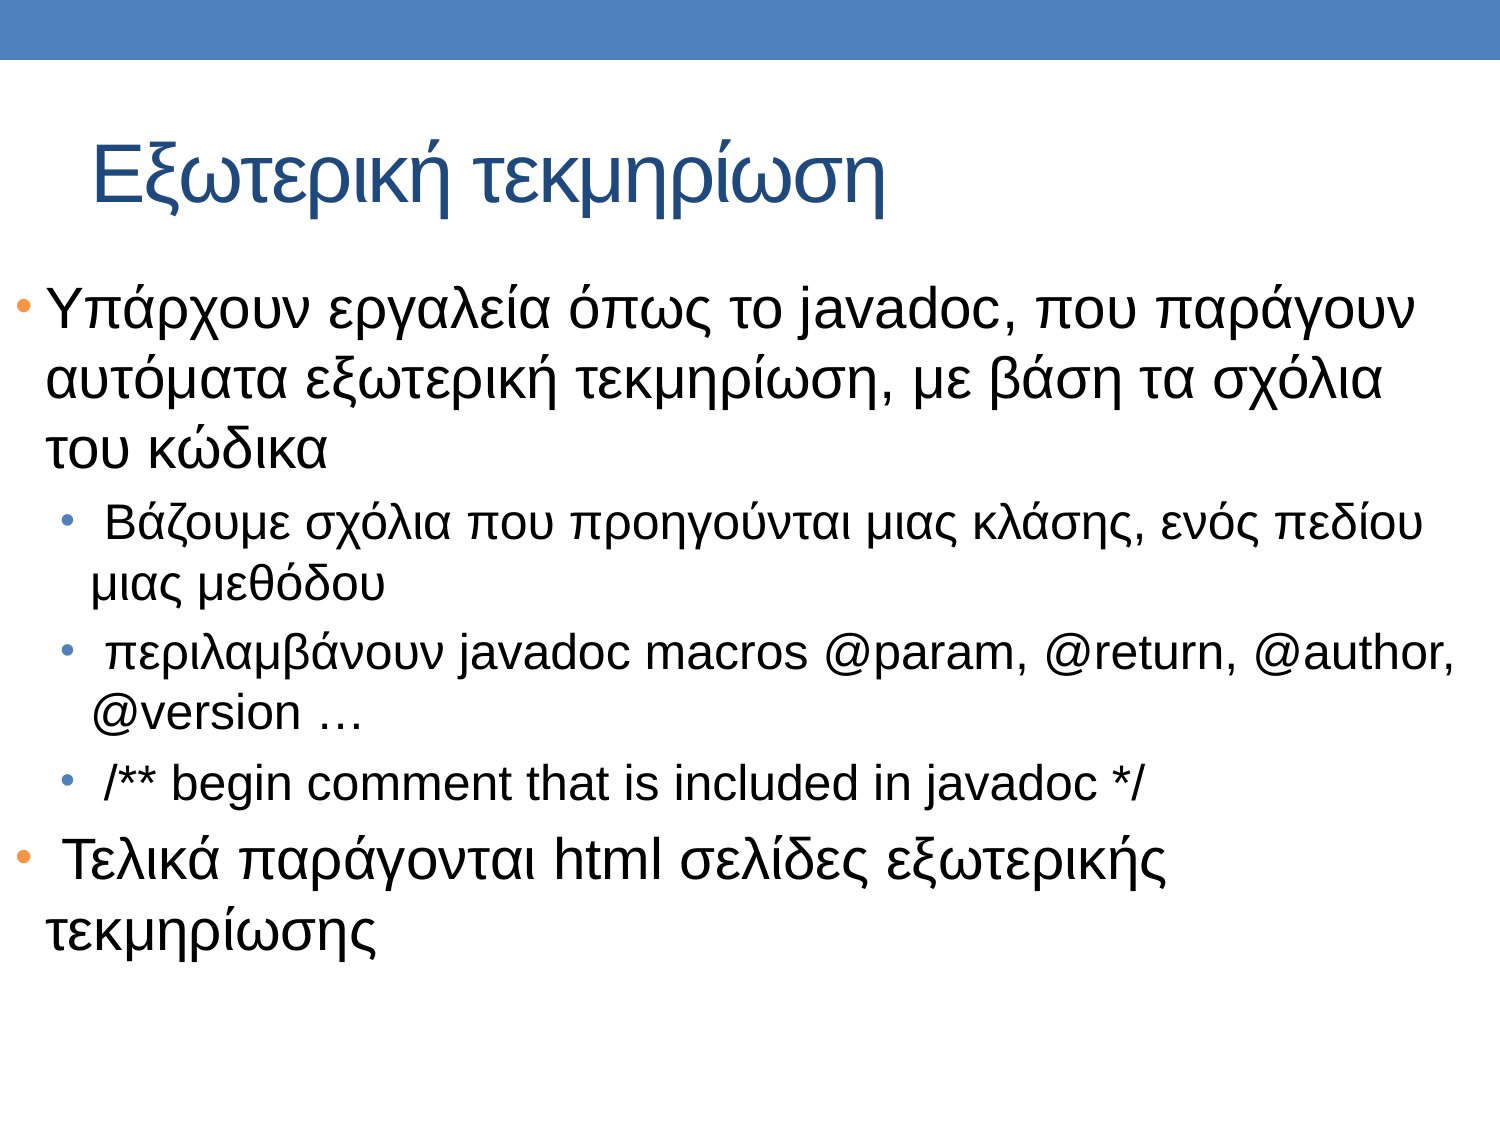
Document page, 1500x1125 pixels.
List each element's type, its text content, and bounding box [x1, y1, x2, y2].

title Εξωτερική τεκμηρίωση [75, 87, 1425, 250]
list Υπάρχουν εργαλεία όπως το javadoc, που παράγουν αυτόματα εξωτερική τεκμηρίωση, με βάση τα σχόλια του κώδικα Βάζουμε σχόλια που προηγούνται μιας κλάσης, ενός πεδίου μιας μεθόδου περιλαμβάνουν javadoc macros @param, @return, @author, @version … /** begin comment that is included in javadoc */ Τελικά παράγονται html σελίδες εξωτερικής τεκμηρίωσης [0, 262, 1500, 1063]
